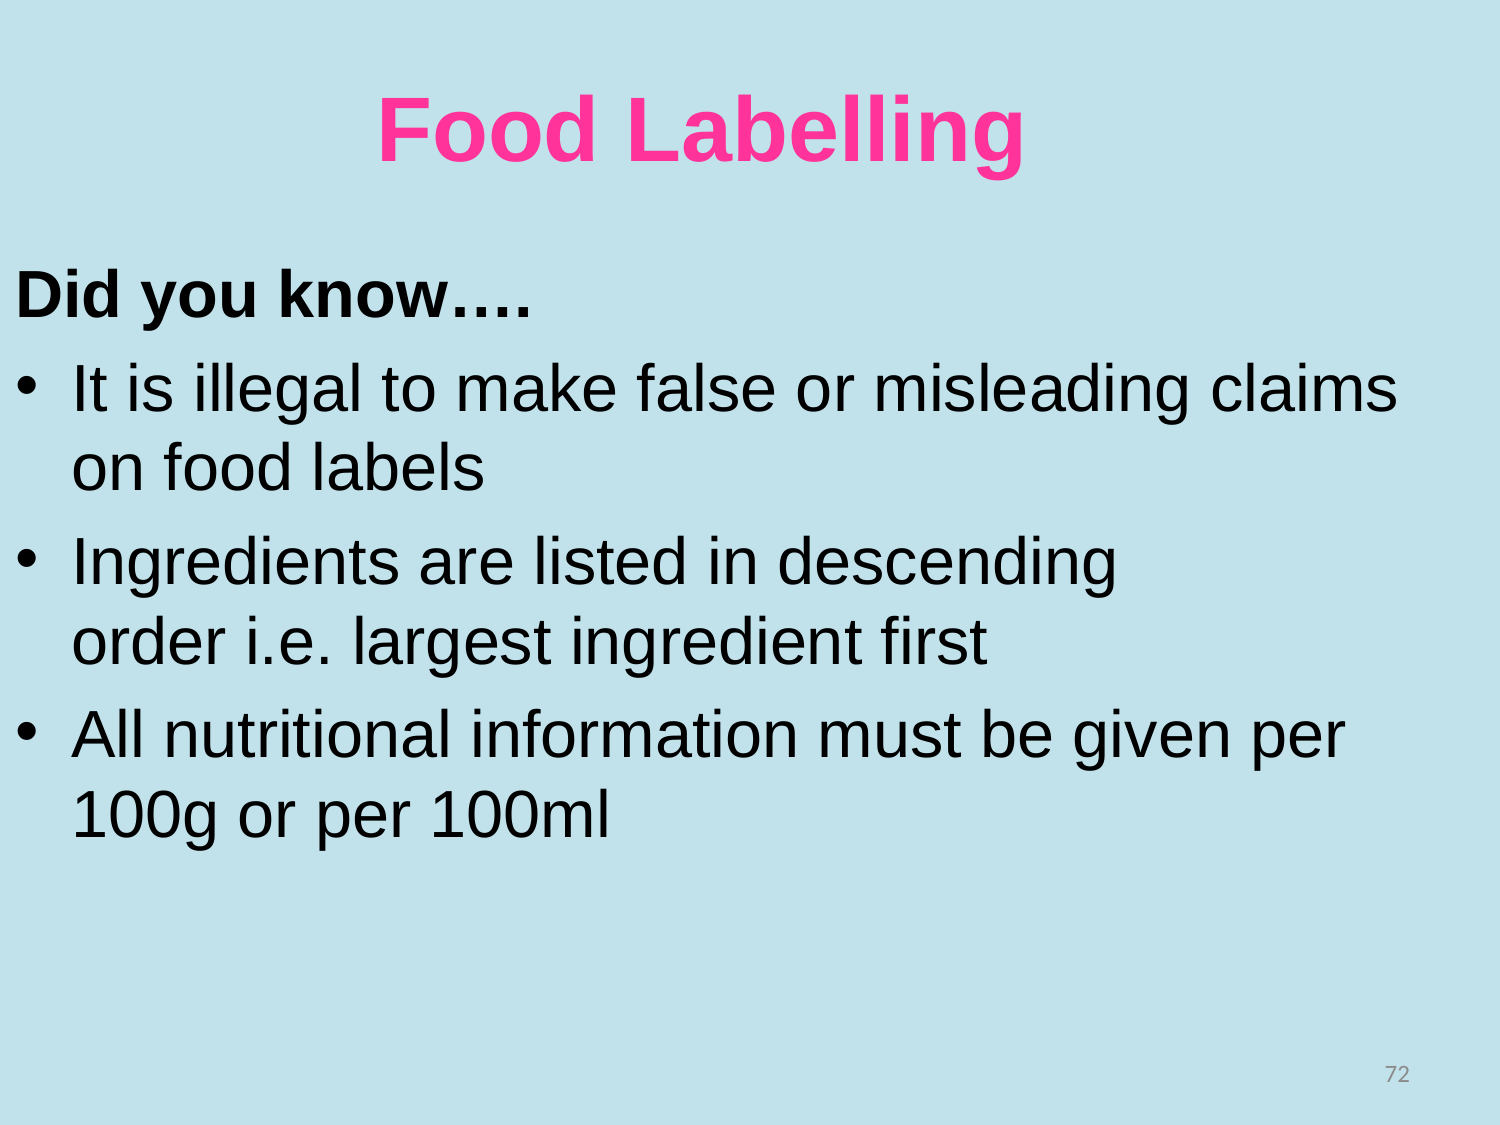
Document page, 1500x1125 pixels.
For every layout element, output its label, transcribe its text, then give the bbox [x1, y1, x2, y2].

title Food Labelling [64, 31, 1340, 219]
list Did you know…. It is illegal to make false or misleading claims on food labels Ingredients are listed in descending order i.e. largest ingredient first All nutritional information must be given per 100g or per 100ml [0, 243, 1500, 928]
slide_number 72 [1074, 1042, 1425, 1103]
